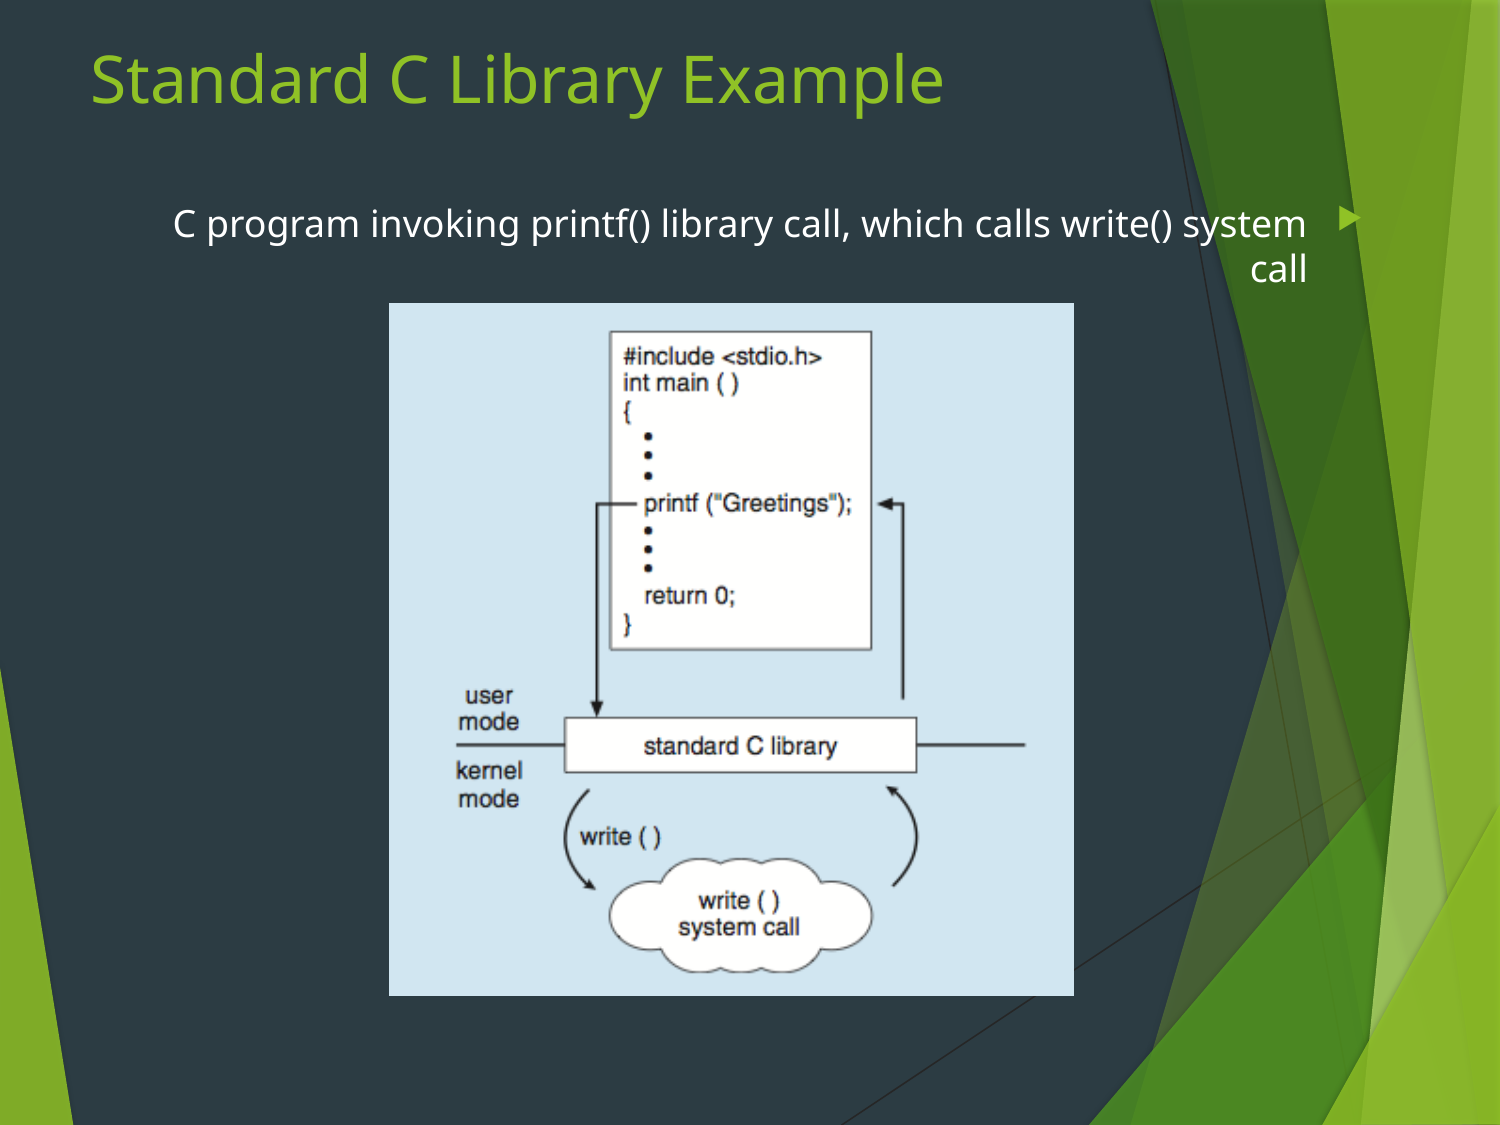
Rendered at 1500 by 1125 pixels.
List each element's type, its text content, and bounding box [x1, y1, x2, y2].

picture [389, 303, 1075, 996]
list C program invoking printf() library call, which calls write() system call [126, 192, 1380, 1026]
title Standard C Library Example [75, 30, 1425, 125]
